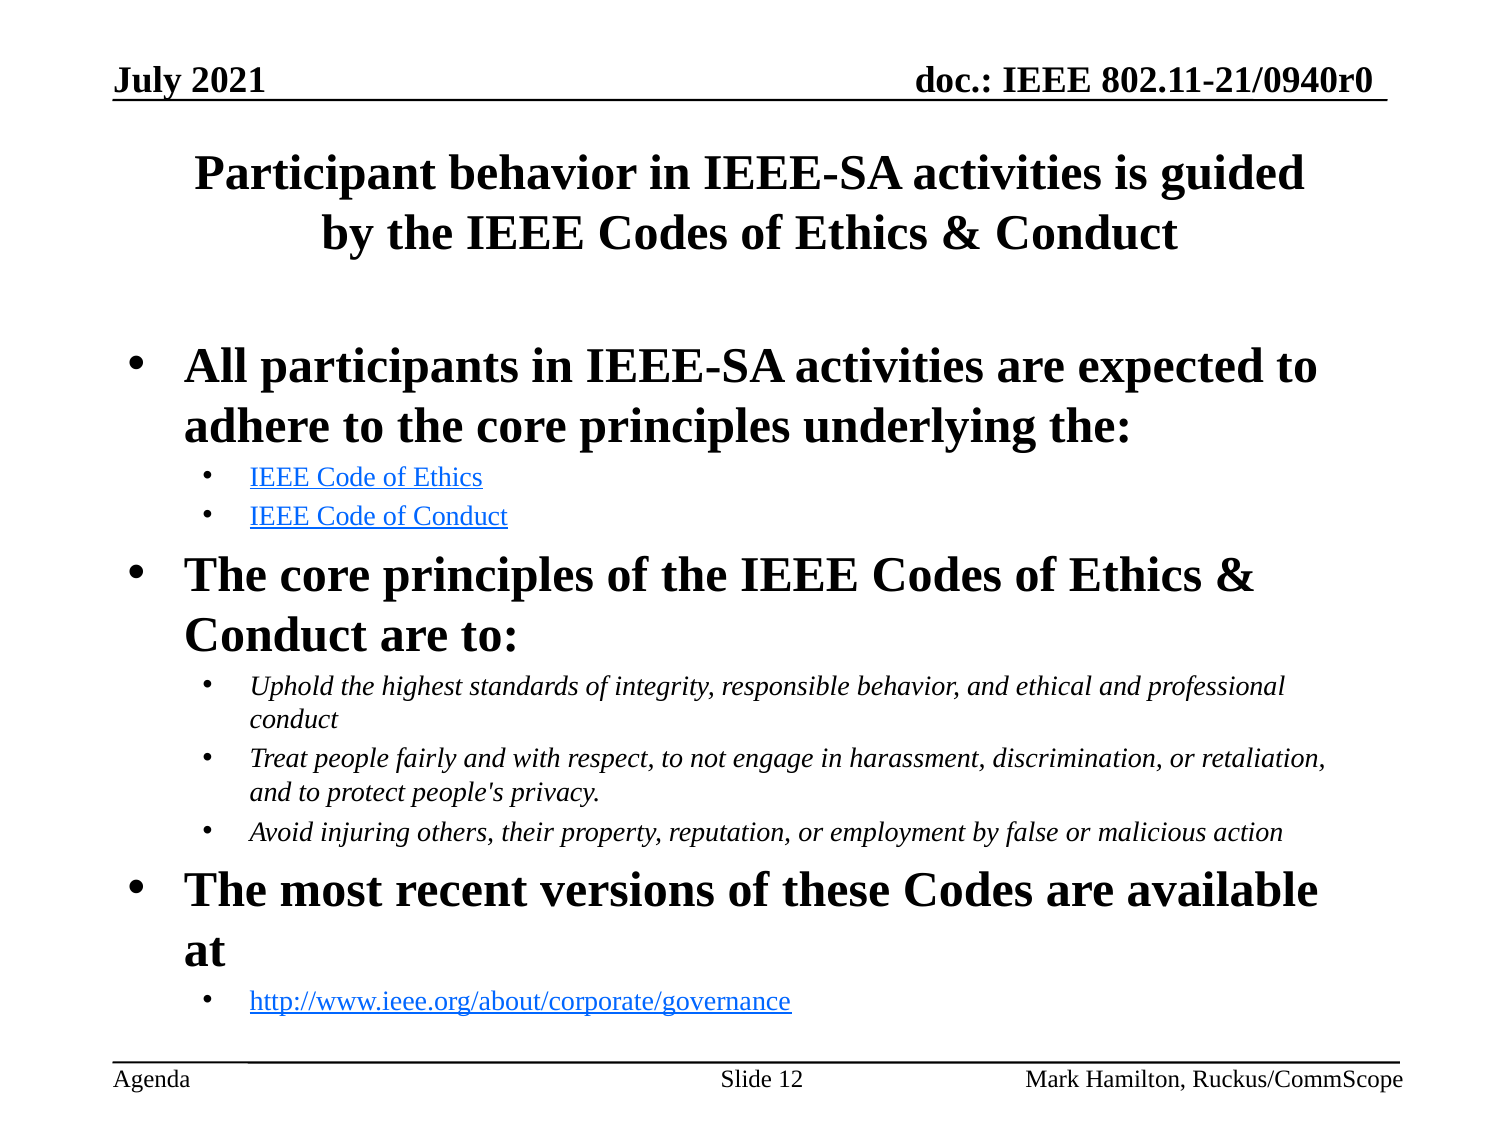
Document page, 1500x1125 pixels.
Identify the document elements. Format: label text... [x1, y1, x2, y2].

list All participants in IEEE-SA activities are expected to adhere to the core principles underlying the: IEEE Code of Ethics IEEE Code of Conduct The core principles of the IEEE Codes of Ethics & Conduct are to: Uphold the highest standards of integrity, responsible behavior, and ethical and professional conduct Treat people fairly and with respect, to not engage in harassment, discrimination, or retaliation, and to protect people's privacy. Avoid injuring others, their property, reputation, or employment by false or malicious action The most recent versions of these Codes are available at http://www.ieee.org/about/corporate/governance [112, 324, 1388, 1000]
title Participant behavior in IEEE-SA activities is guided by the IEEE Codes of Ethics & Conduct [112, 112, 1388, 288]
